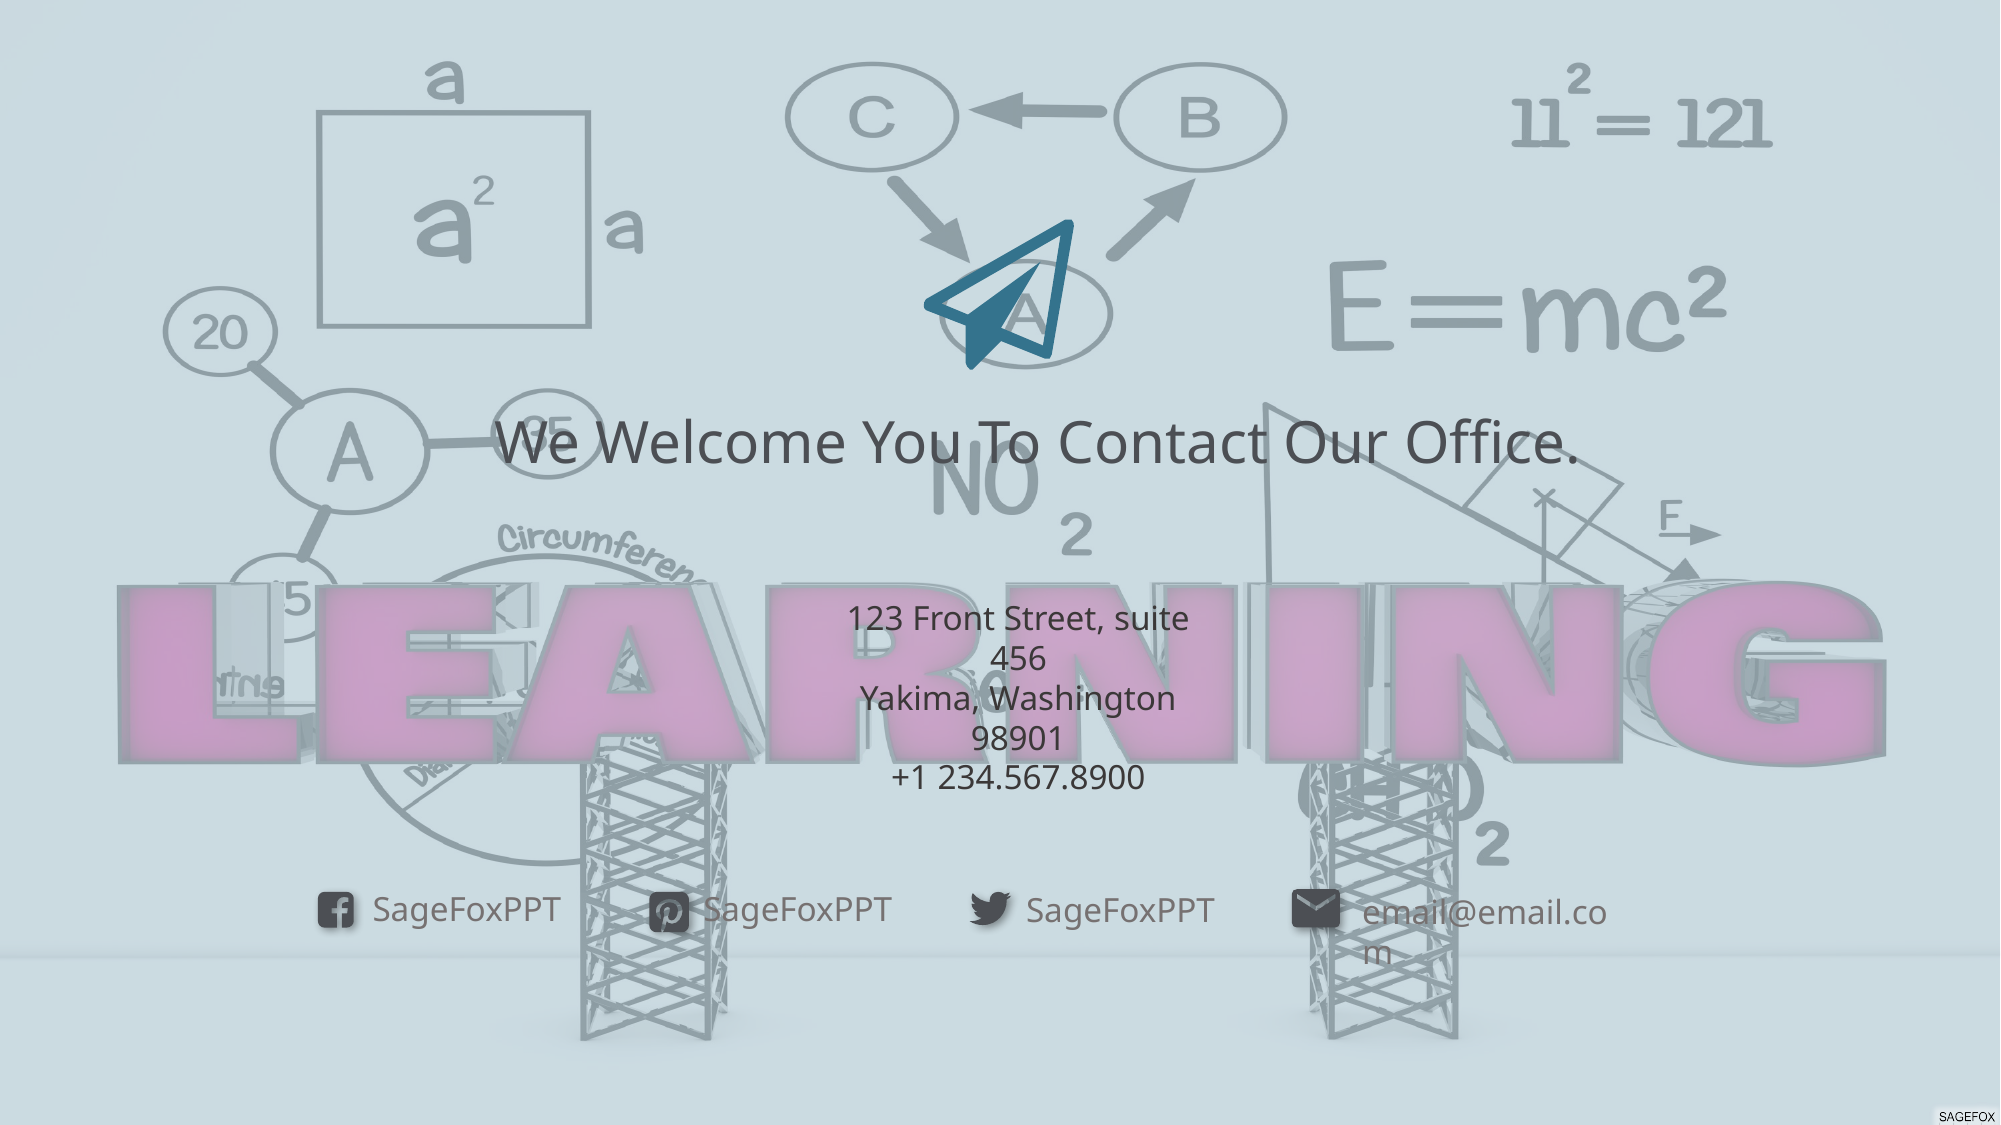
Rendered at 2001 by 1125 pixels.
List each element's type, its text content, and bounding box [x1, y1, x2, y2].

text_box SageFoxPPT [1011, 881, 1252, 937]
text_box email@email.com [1347, 884, 1649, 979]
text_box [923, 219, 1074, 370]
text_box [649, 891, 688, 933]
text_box [317, 891, 354, 928]
text_box 123 Front Street, suite 456 Yakima, Washington 98901 +1 234.567.8900 [808, 589, 1229, 804]
text_box We Welcome You To Contact Our Office. [477, 398, 1598, 483]
picture [1936, 1111, 1997, 1125]
text_box [969, 891, 1011, 926]
text_box [1291, 889, 1340, 928]
text_box SageFoxPPT [688, 880, 929, 936]
text_box SageFoxPPT [357, 880, 598, 936]
